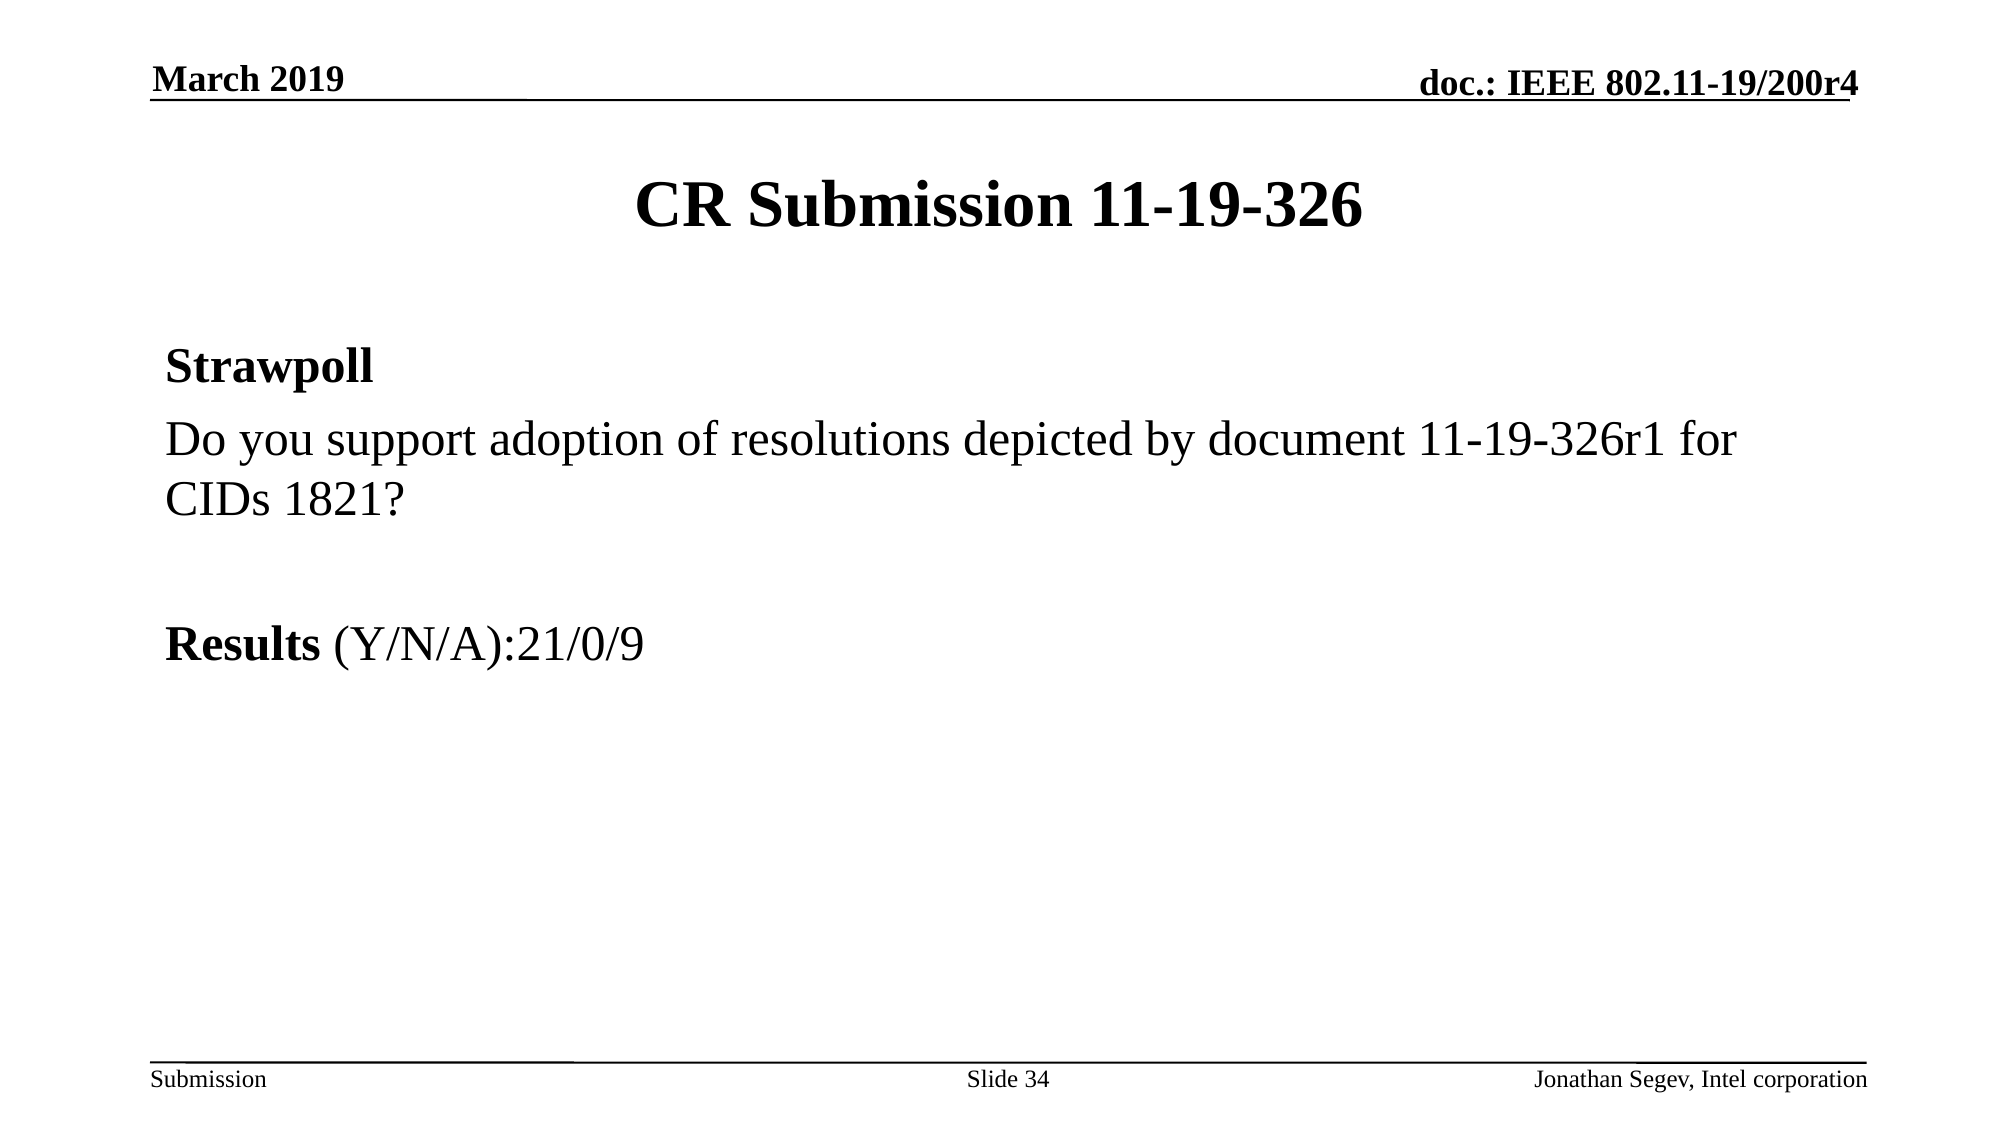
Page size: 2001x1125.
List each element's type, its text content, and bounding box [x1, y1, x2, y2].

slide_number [152, 54, 563, 100]
slide_number Slide 34 [950, 1061, 1067, 1123]
list Strawpoll Do you support adoption of resolutions depicted by document 11-19-326r1 for CIDs 1821? Results (Y/N/A):21/0/9 [149, 324, 1850, 1000]
footer Jonathan Segev, Intel corporation [1171, 1061, 1869, 1093]
title CR Submission 11-19-326 [149, 112, 1850, 288]
